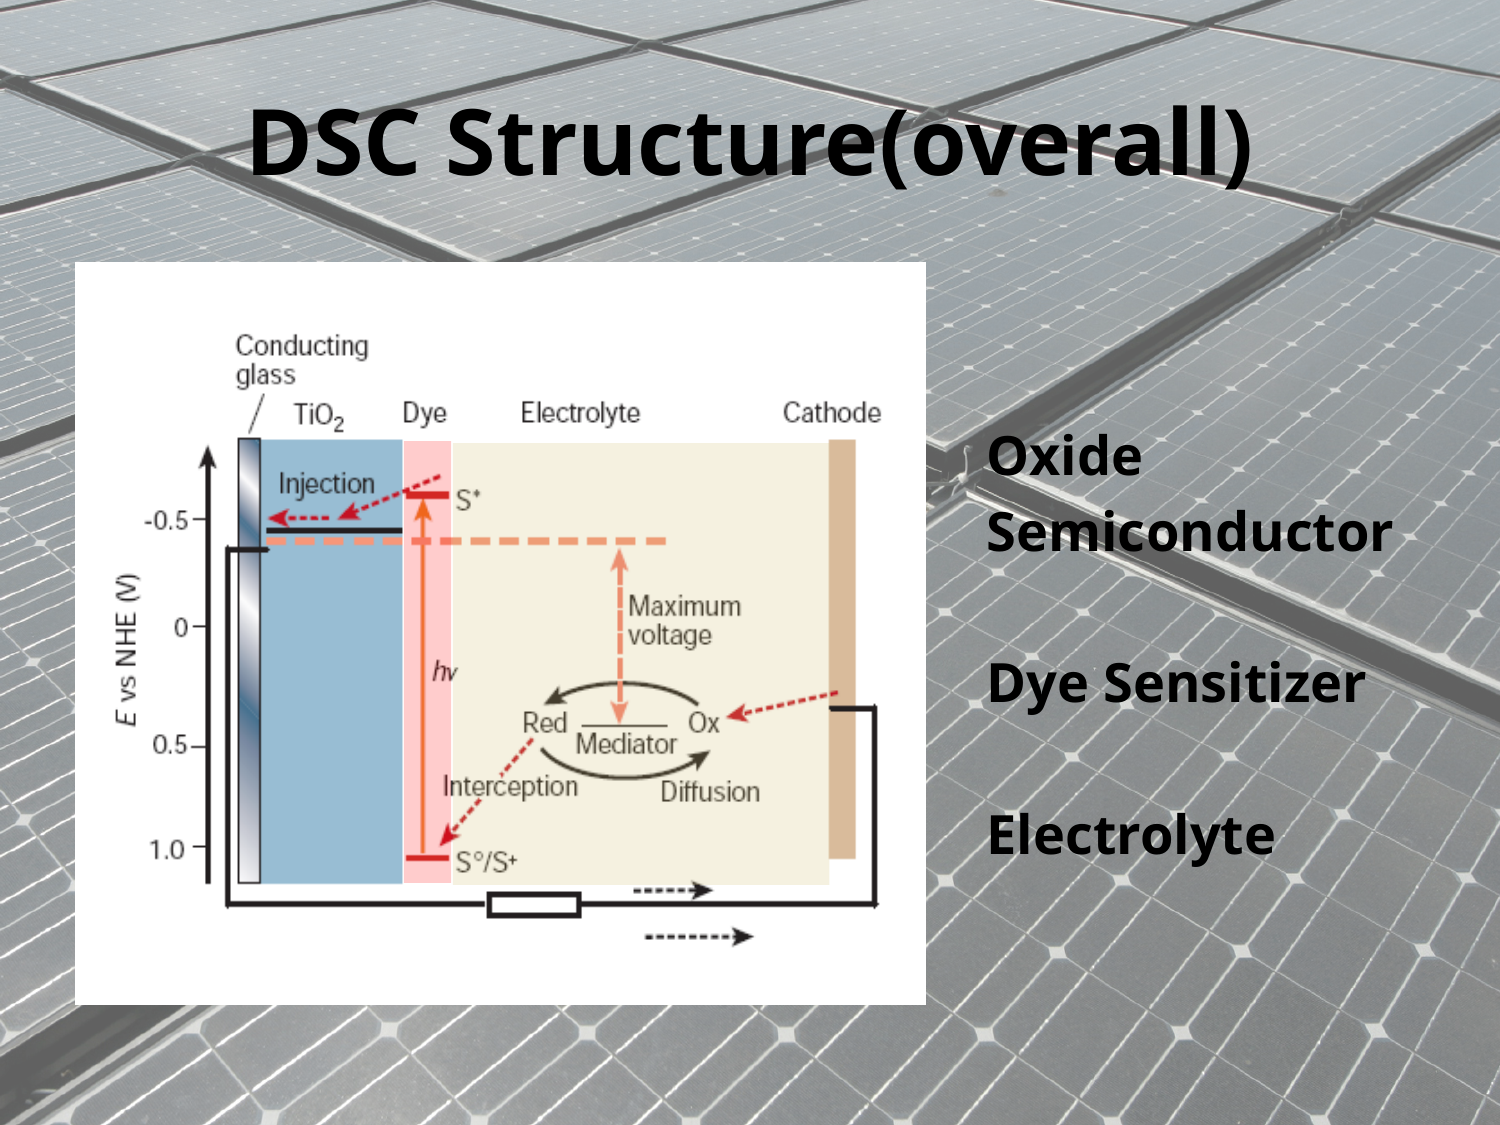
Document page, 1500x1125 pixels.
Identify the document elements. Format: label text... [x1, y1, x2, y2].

title DSC Structure(overall) [75, 45, 1425, 233]
list Oxide Semiconductor Dye Sensitizer Electrolyte [949, 262, 1425, 1005]
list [74, 262, 927, 1006]
